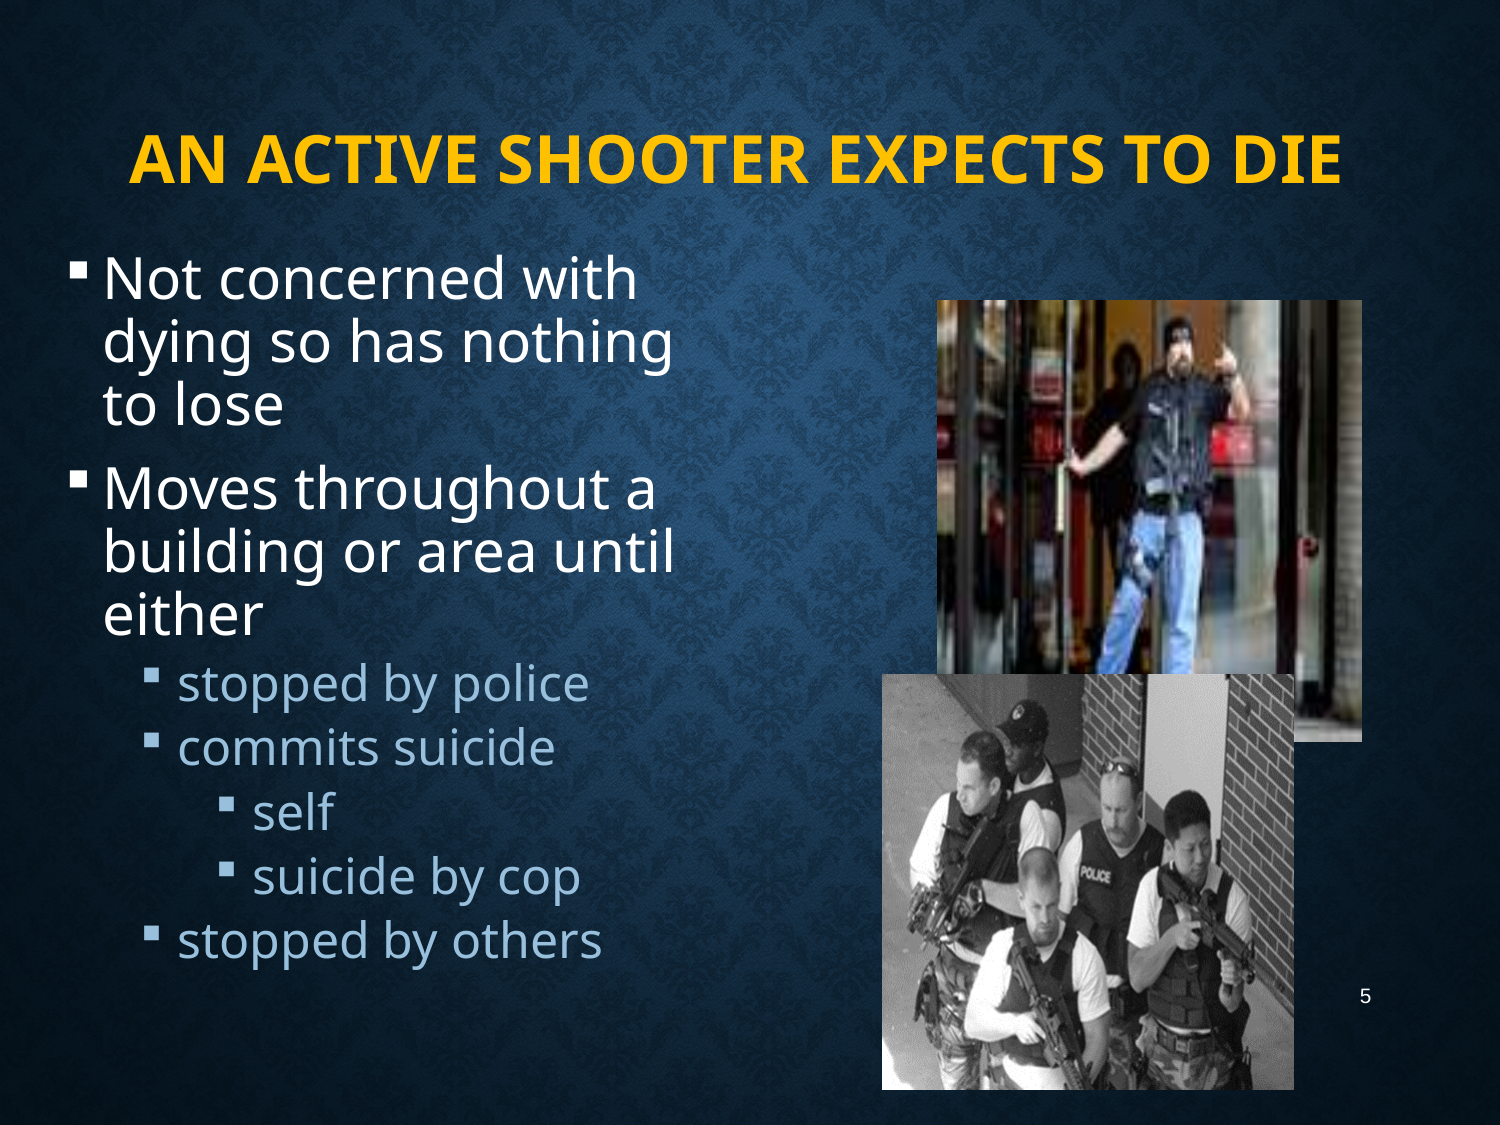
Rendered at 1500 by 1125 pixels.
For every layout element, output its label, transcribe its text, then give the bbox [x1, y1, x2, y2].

picture [881, 674, 1294, 1091]
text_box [936, 299, 1362, 742]
slide_number 5 [1300, 965, 1387, 1025]
title An Active Shooter Expects To Die [24, 84, 1450, 240]
list Not concerned with dying so has nothing to lose Moves throughout a building or area until either stopped by police commits suicide self suicide by cop stopped by others [50, 241, 738, 972]
